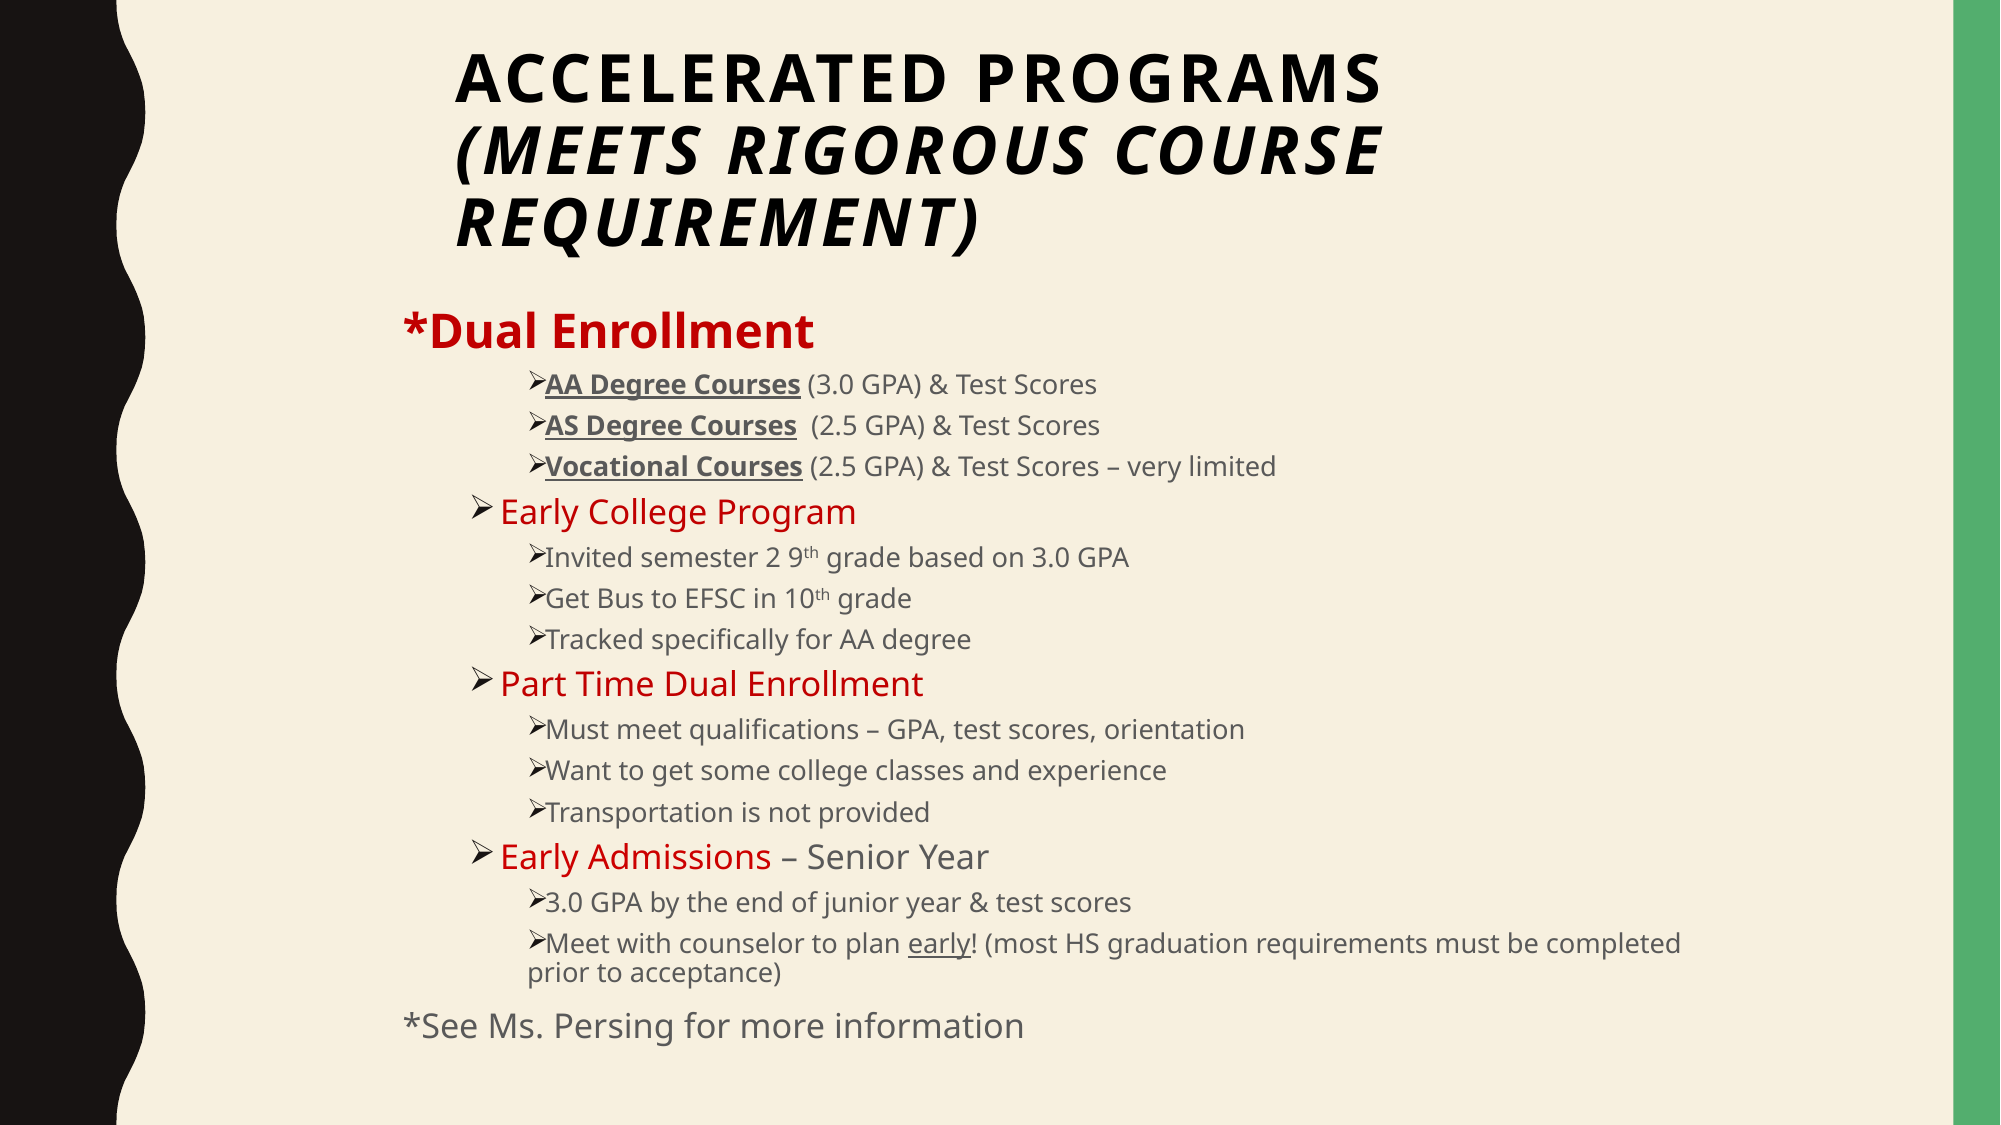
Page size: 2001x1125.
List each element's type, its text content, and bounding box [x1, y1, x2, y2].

title Accelerated Programs (meets rigorous course requirement) [440, 37, 1719, 278]
list *Dual Enrollment AA Degree Courses (3.0 GPA) & Test Scores AS Degree Courses (2.5 GPA) & Test Scores Vocational Courses (2.5 GPA) & Test Scores – very limited Early College Program Invited semester 2 9th grade based on 3.0 GPA Get Bus to EFSC in 10th grade Tracked specifically for AA degree Part Time Dual Enrollment Must meet qualifications – GPA, test scores, orientation Want to get some college classes and experience Transportation is not provided Early Admissions – Senior Year 3.0 GPA by the end of junior year & test scores Meet with counselor to plan early! (most HS graduation requirements must be completed prior to acceptance) *See Ms. Persing for more information [387, 299, 1719, 1063]
